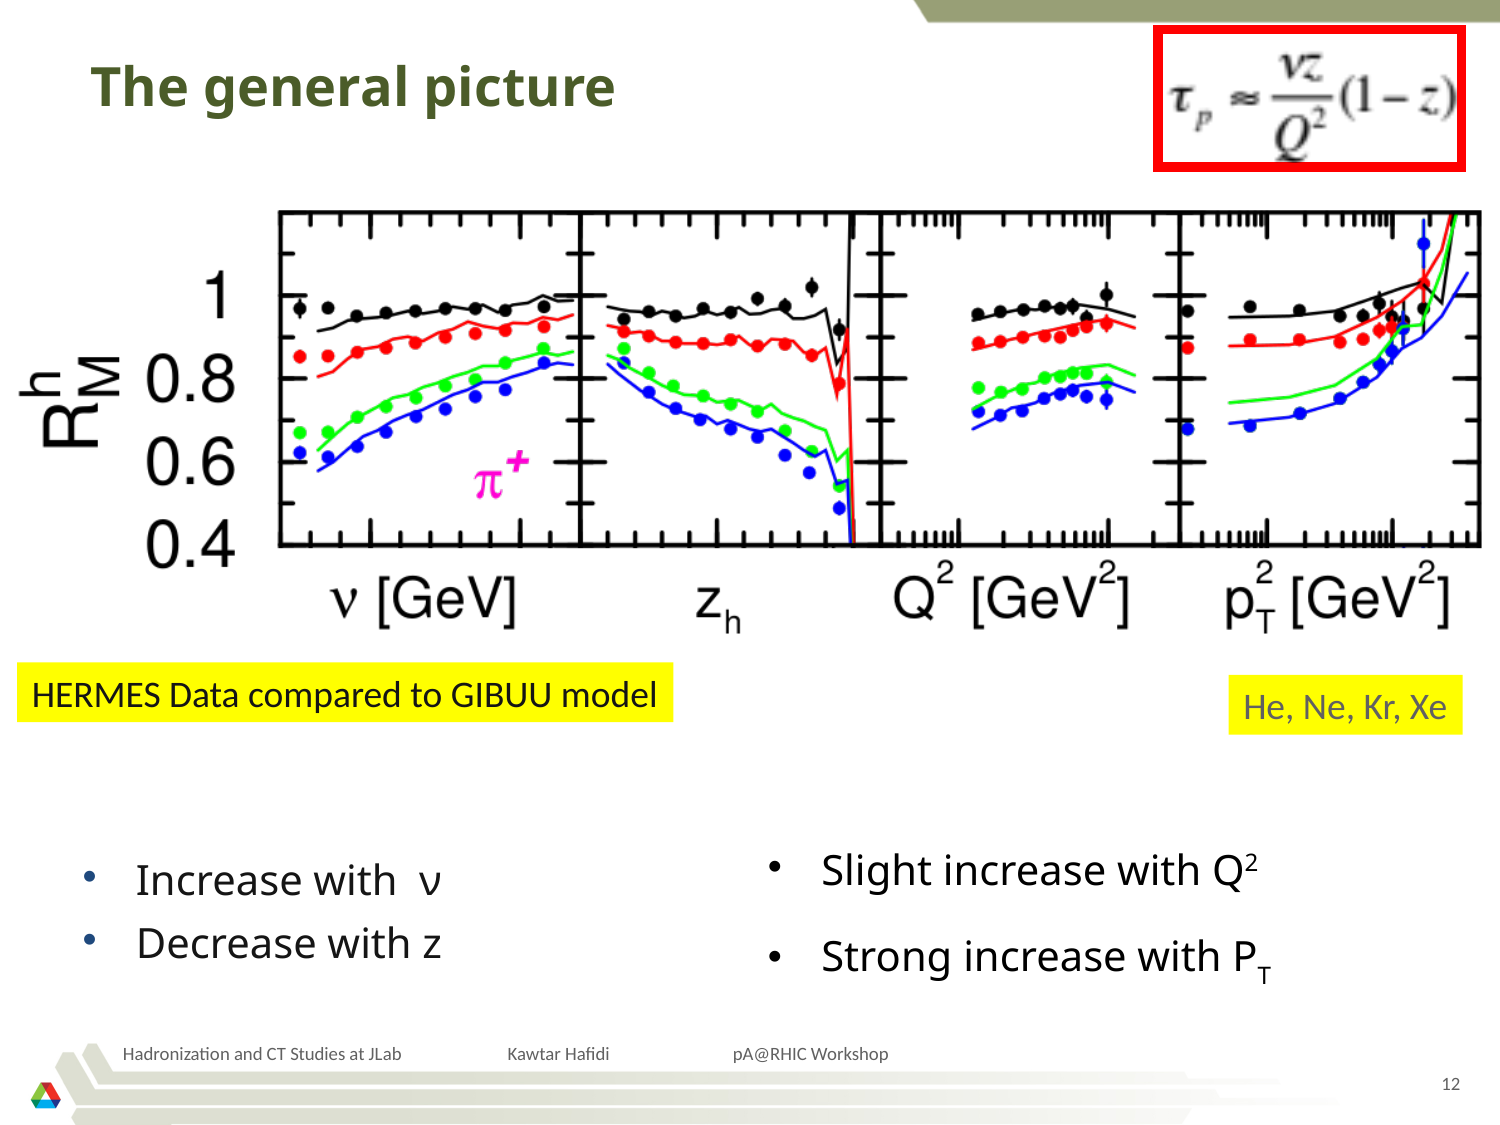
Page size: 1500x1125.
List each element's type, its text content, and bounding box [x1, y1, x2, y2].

text_box Increase with ν Decrease with z [49, 841, 718, 1013]
text_box HERMES Data compared to GIBUU model [17, 662, 674, 723]
text_box He, Ne, Kr, Xe [1228, 674, 1463, 735]
picture [0, 1037, 1500, 1125]
text_box Slight increase with Q2 Strong increase with PT [750, 837, 1500, 1025]
slide_number 12 [1412, 1064, 1476, 1125]
picture [0, 0, 1500, 24]
picture [9, 199, 1488, 650]
title The general picture [74, 44, 1426, 198]
footer Hadronization and CT Studies at JLab Kawtar Hafidi pA@RHIC Workshop [107, 1034, 1083, 1073]
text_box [1162, 33, 1458, 163]
